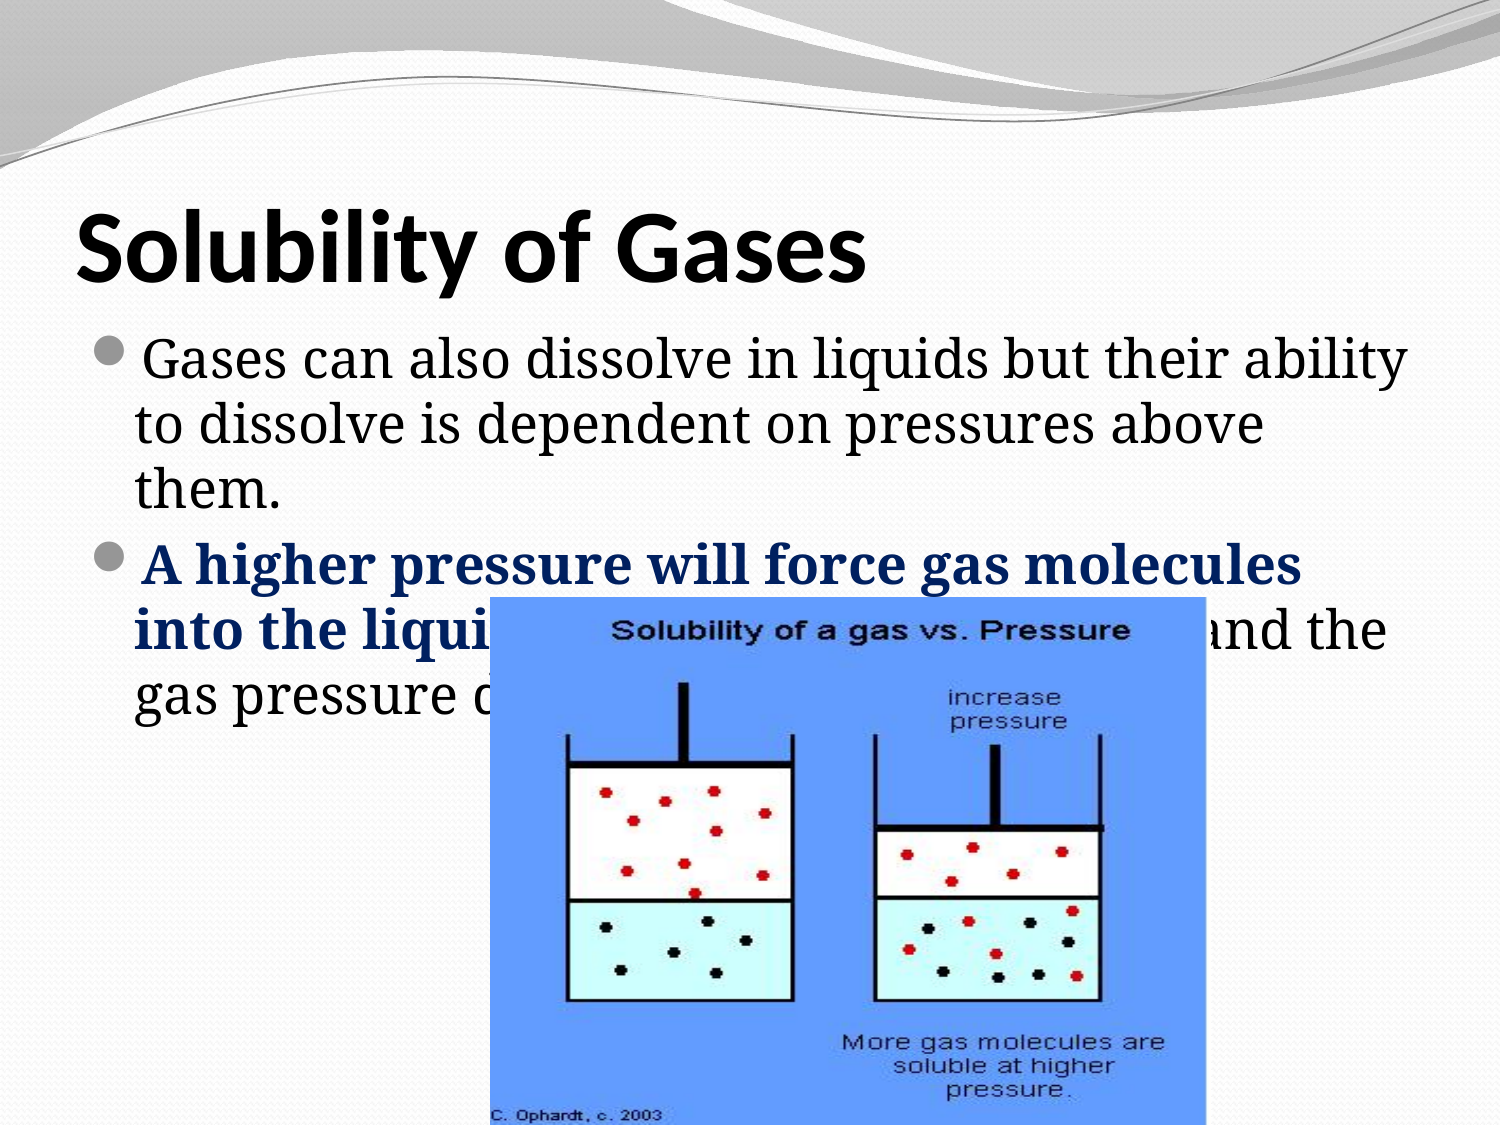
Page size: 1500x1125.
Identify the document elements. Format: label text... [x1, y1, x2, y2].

title Solubility of Gases [75, 115, 1425, 303]
picture [489, 597, 1211, 1125]
list Gases can also dissolve in liquids but their ability to dissolve is dependent on pressures above them. A higher pressure will force gas molecules into the liquid, in doing so gas dissolves and the gas pressure decreases. [75, 317, 1425, 1038]
